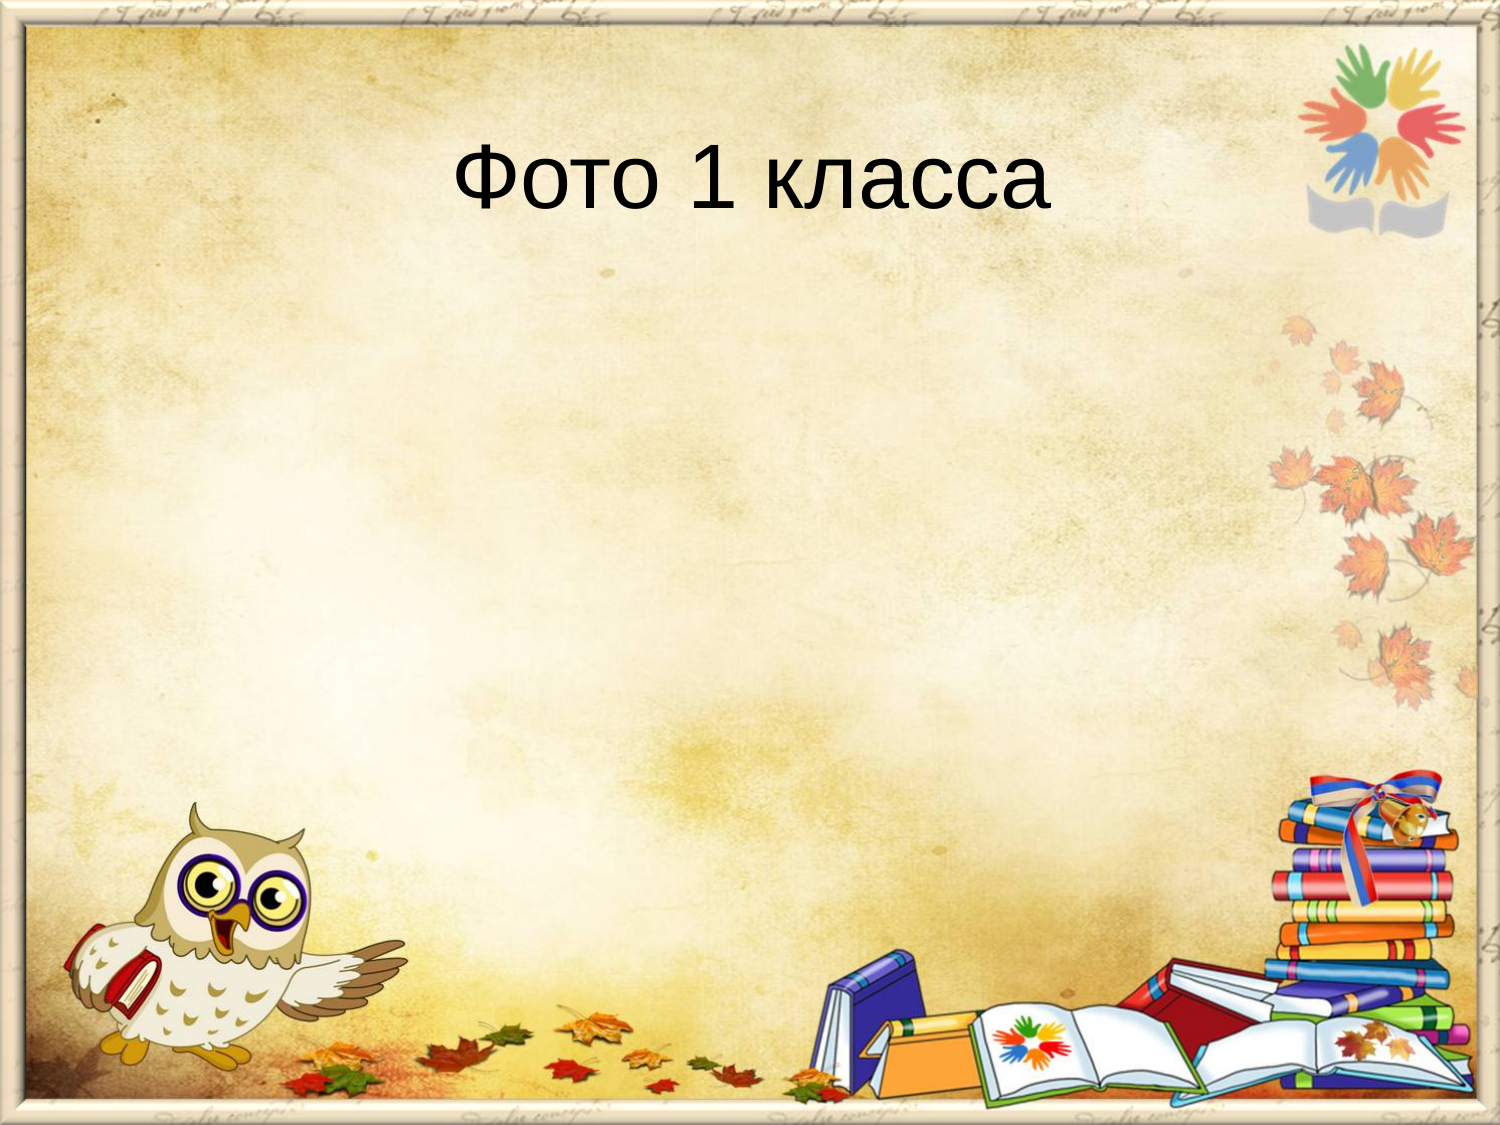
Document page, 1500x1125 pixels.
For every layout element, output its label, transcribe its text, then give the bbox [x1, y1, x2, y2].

title Фото 1 класса [76, 78, 1427, 266]
picture [0, 0, 1500, 1125]
